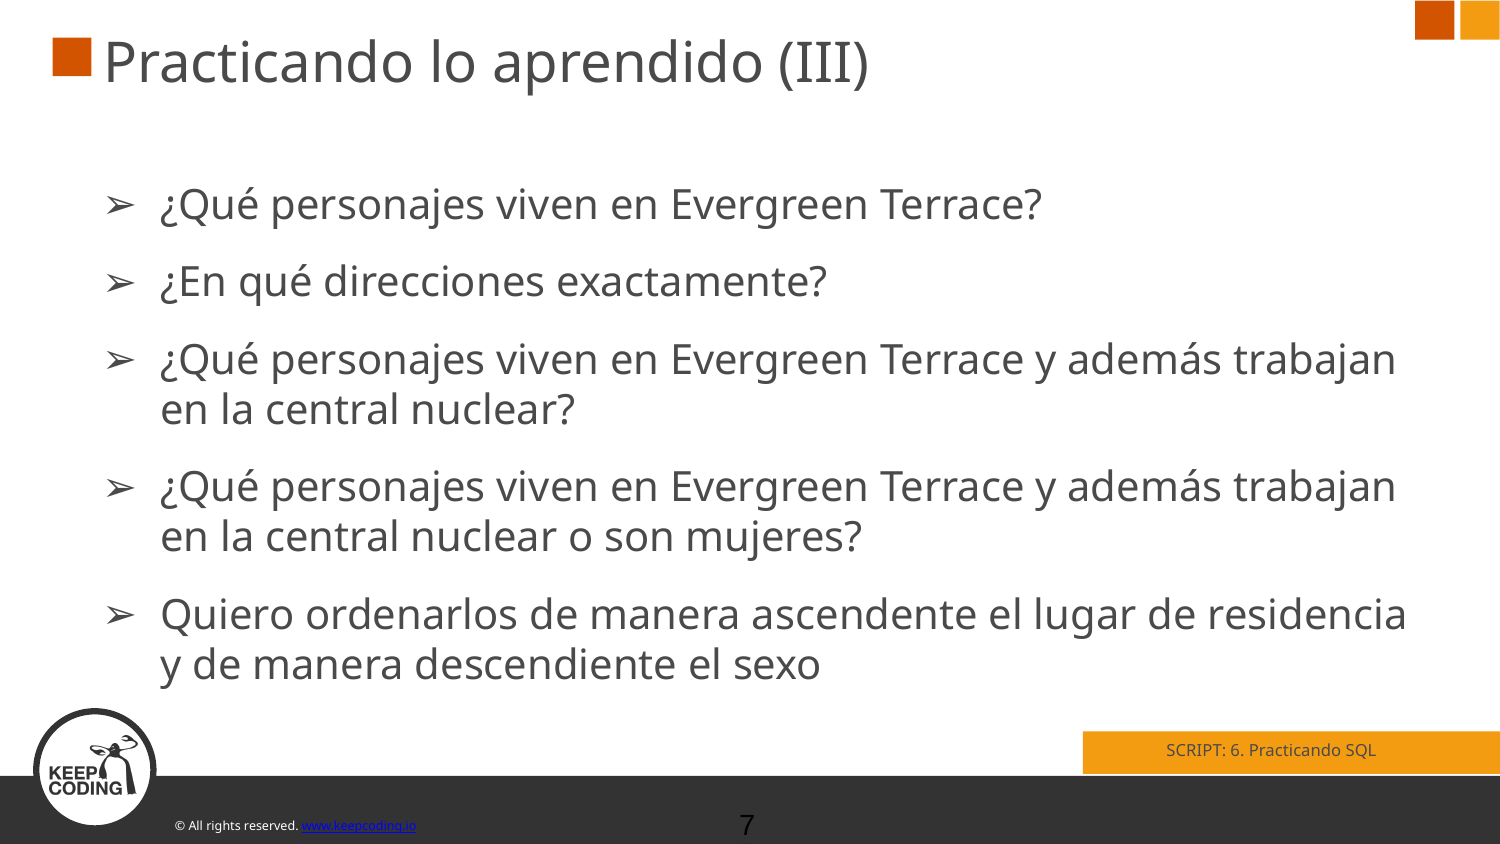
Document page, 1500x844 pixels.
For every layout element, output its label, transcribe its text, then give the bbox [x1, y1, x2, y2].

list SCRIPT: 6. Practicando SQL [1082, 731, 1500, 774]
picture [49, 735, 138, 795]
title Practicando lo aprendido (III) [94, 17, 1381, 107]
text_box ¿Qué personajes viven en Evergreen Terrace? ¿En qué direcciones exactamente? ¿Qué personajes viven en Evergreen Terrace y además trabajan en la central nuclear? ¿Qué personajes viven en Evergreen Terrace y además trabajan en la central nuclear o son mujeres? Quiero ordenarlos de manera ascendente el lugar de residencia y de manera descendiente el sexo [70, 339, 1428, 671]
slide_number ‹#› [734, 801, 764, 834]
